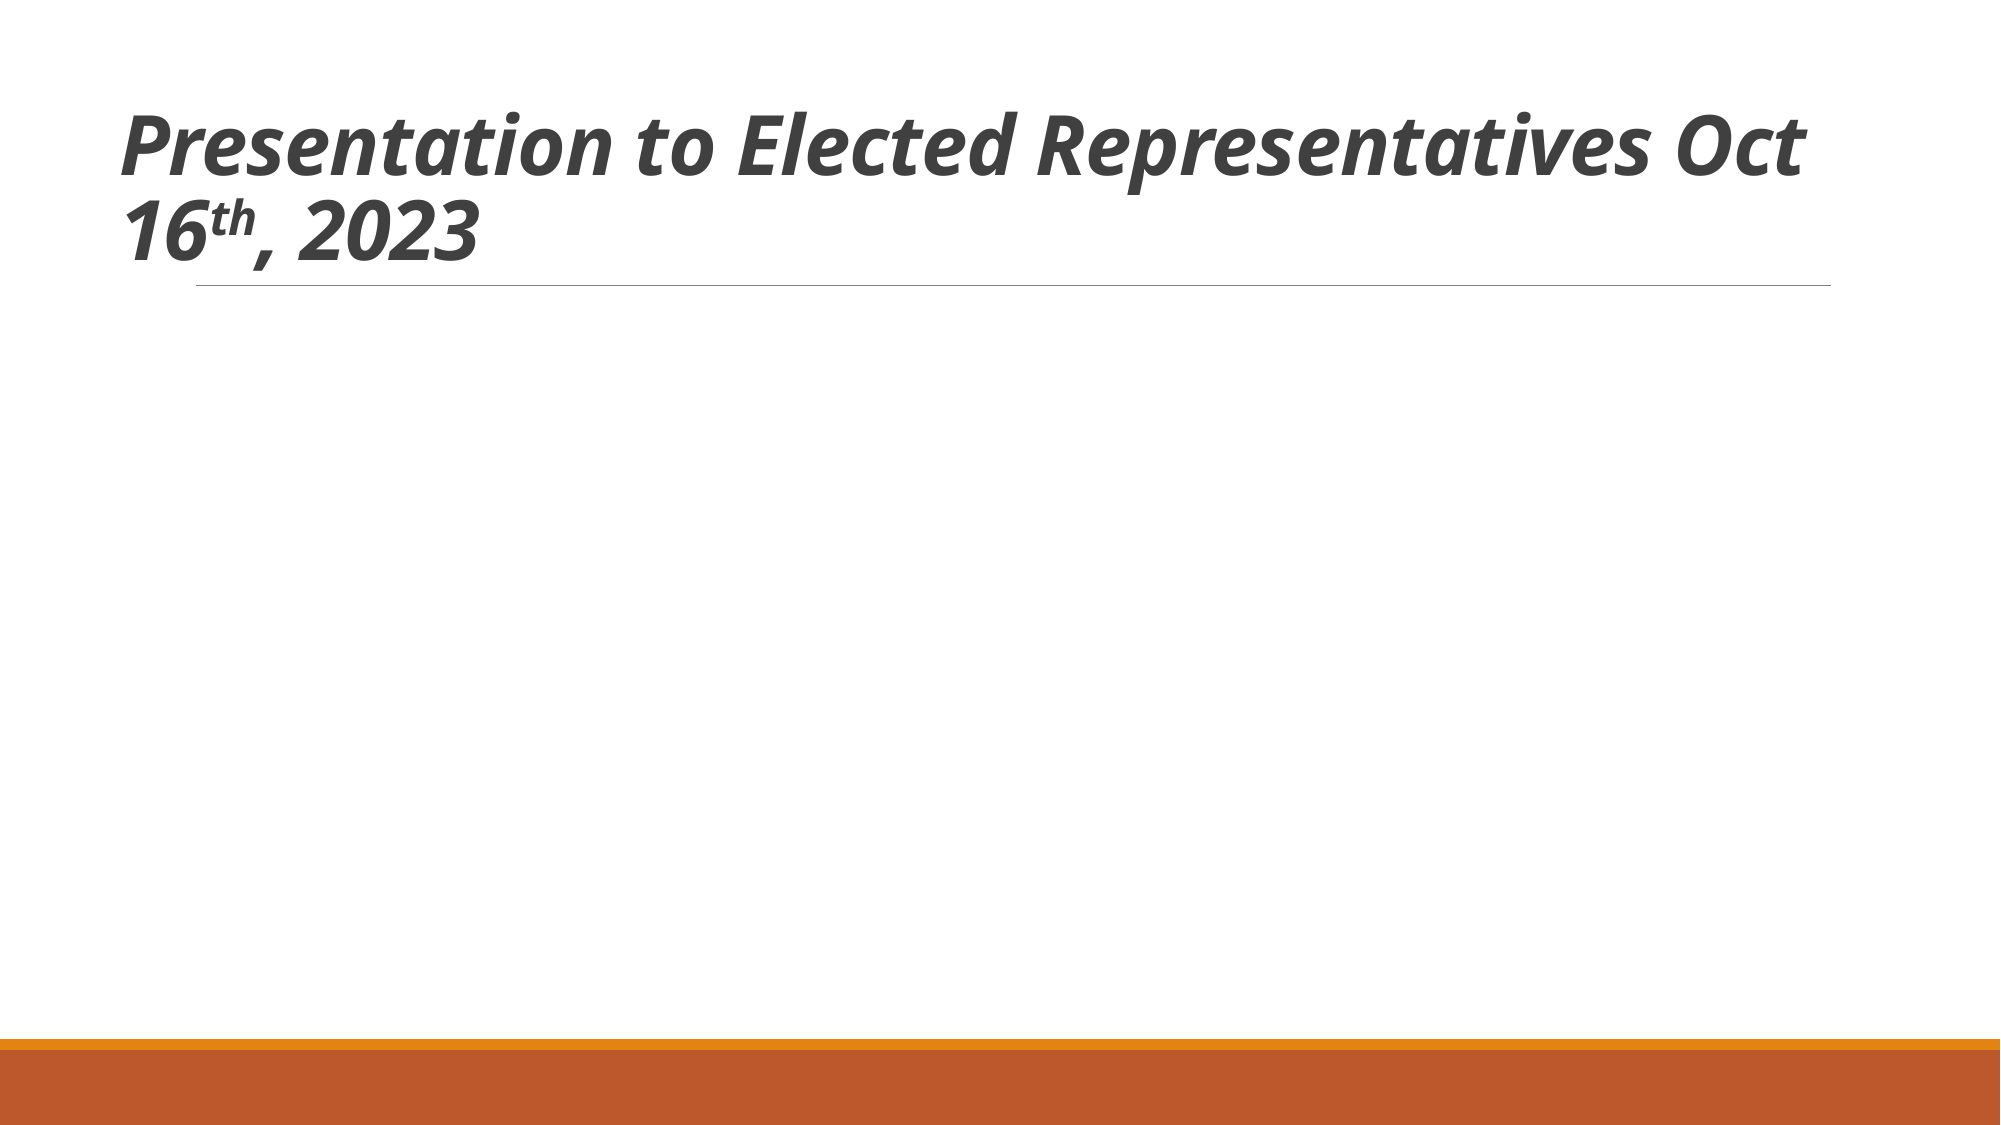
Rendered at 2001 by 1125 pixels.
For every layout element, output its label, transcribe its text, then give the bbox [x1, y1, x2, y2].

title Presentation to Elected Representatives Oct 16th, 2023 [104, 47, 1965, 285]
